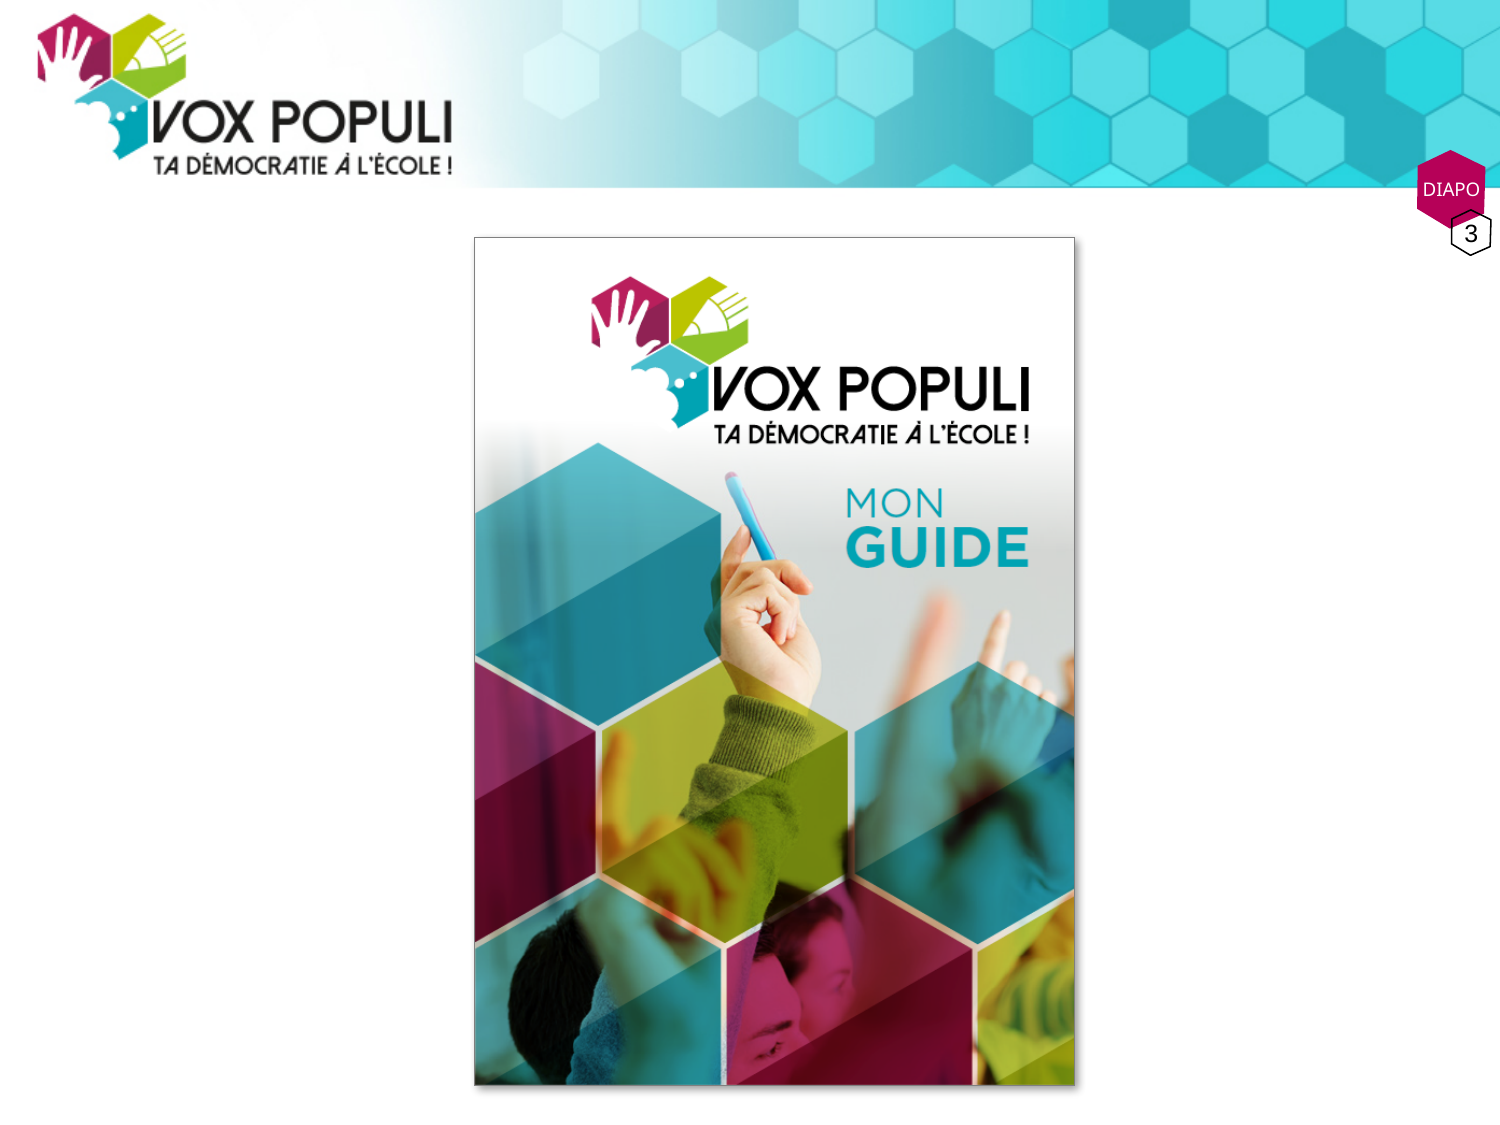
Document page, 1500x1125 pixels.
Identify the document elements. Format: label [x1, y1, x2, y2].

text_box [1387, 149, 1500, 256]
picture [0, 0, 1500, 1125]
